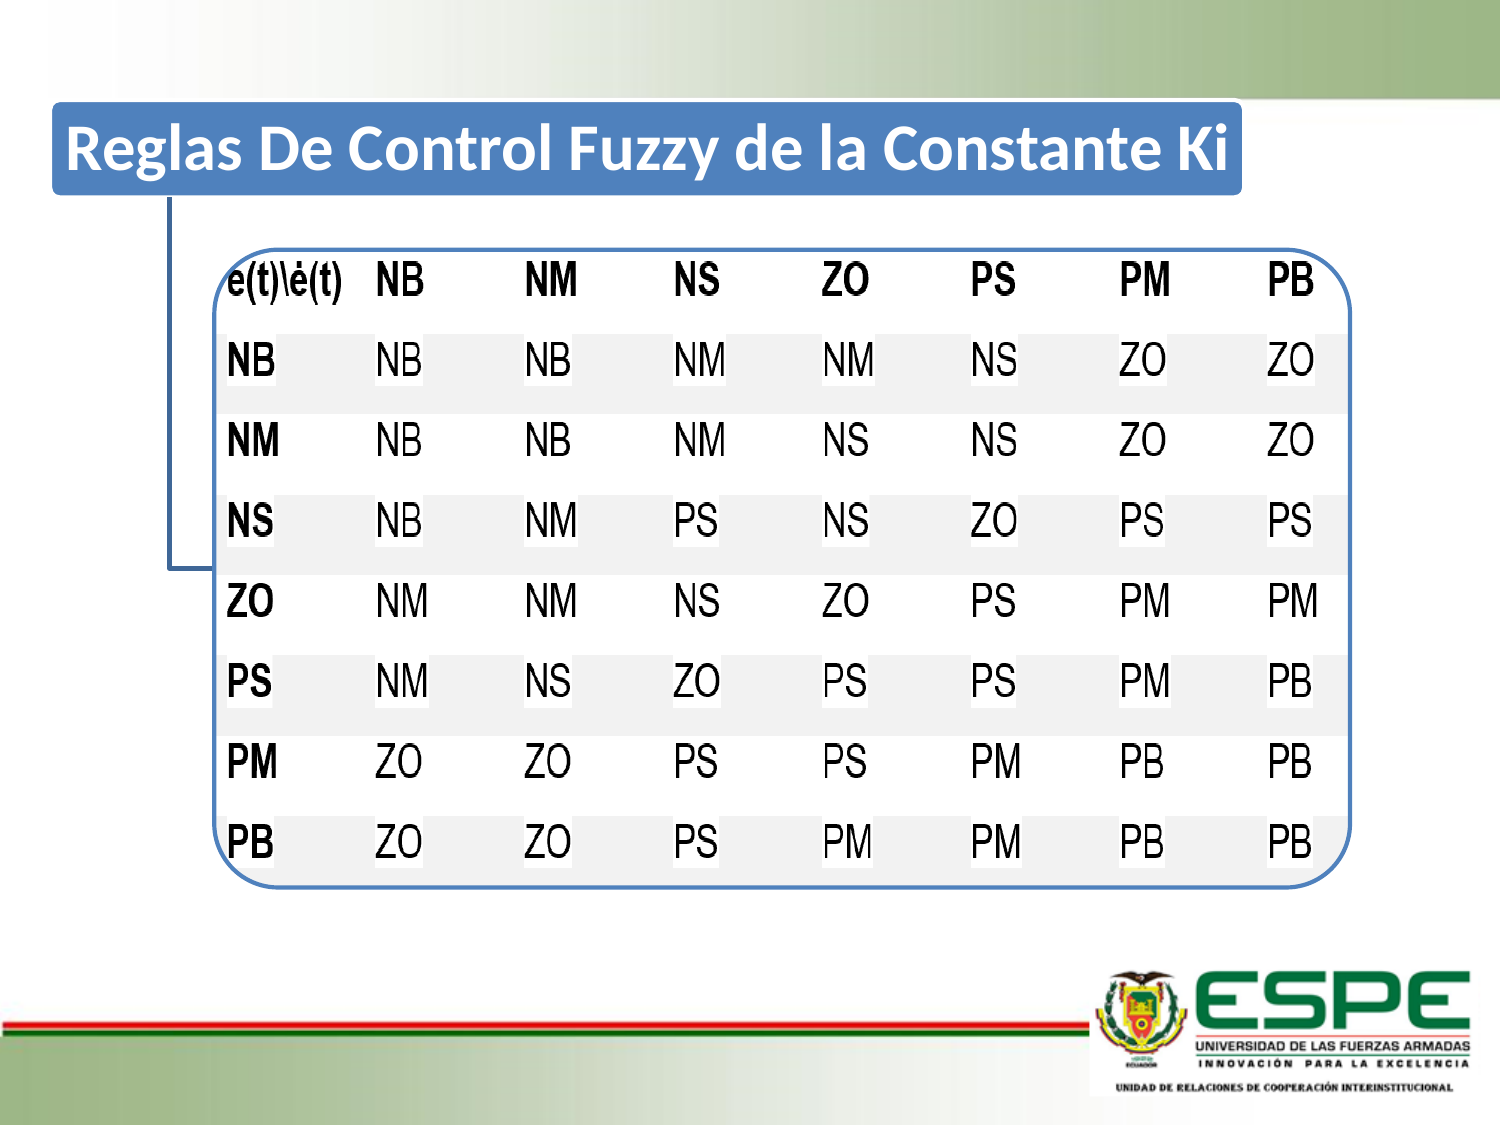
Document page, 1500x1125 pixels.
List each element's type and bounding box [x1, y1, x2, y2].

text_box [37, 99, 1413, 938]
picture [0, 0, 1500, 1125]
